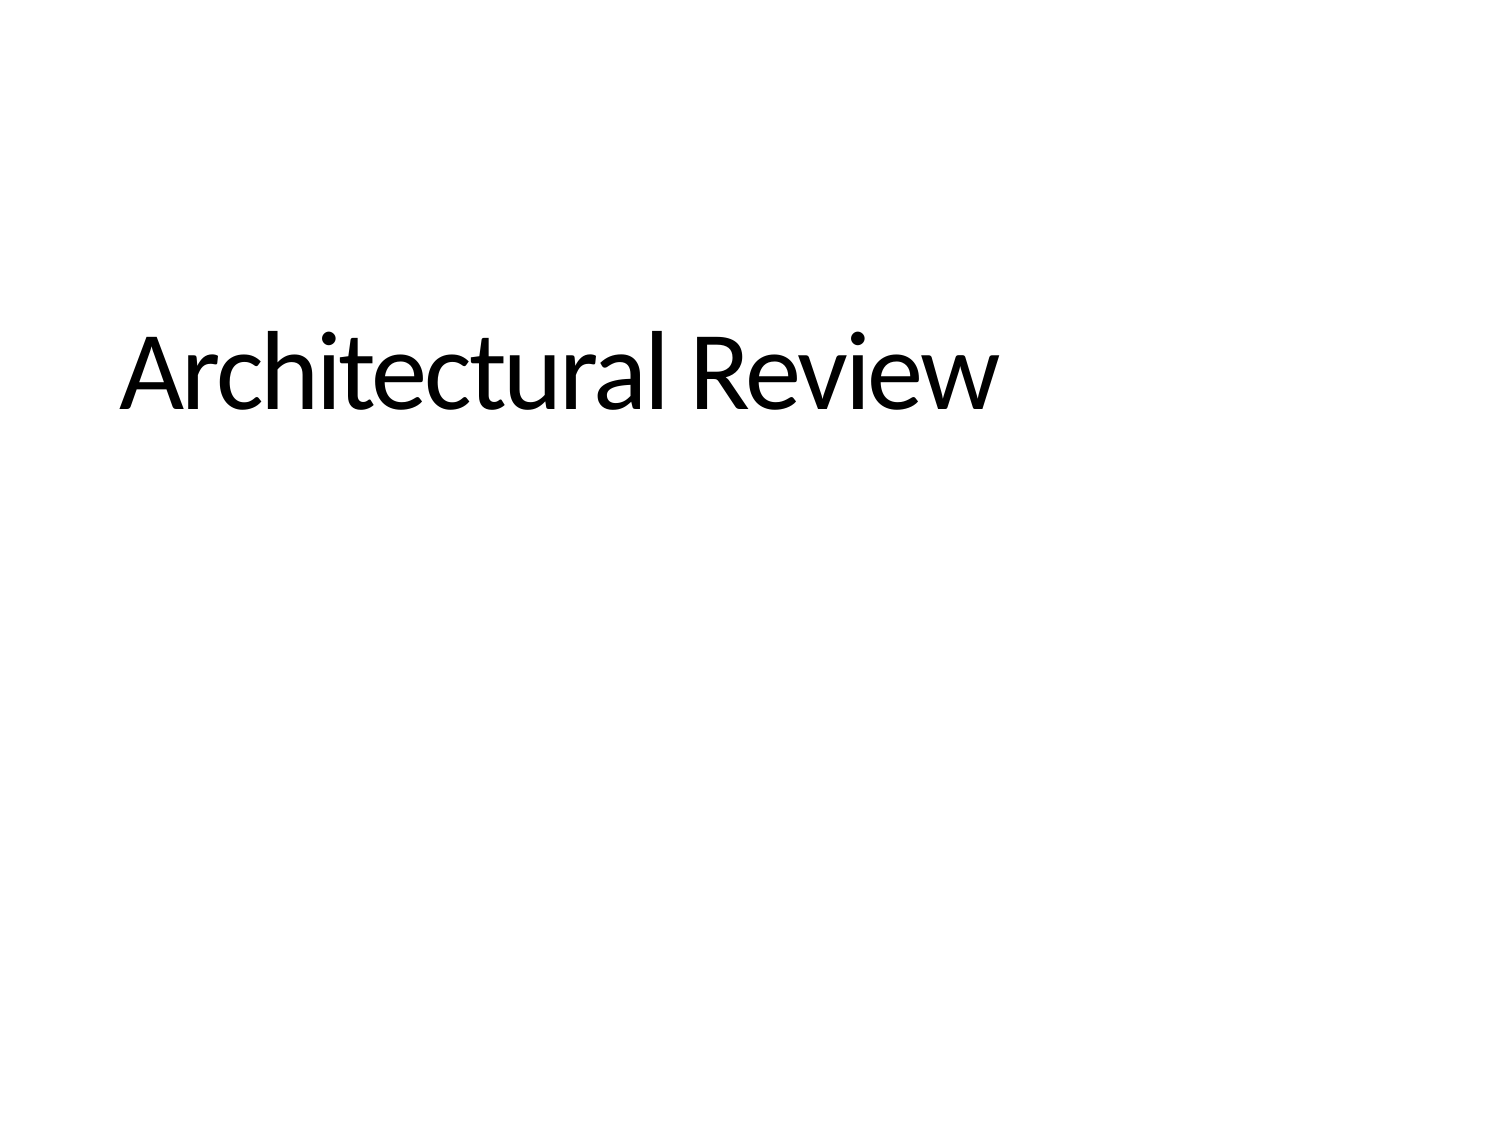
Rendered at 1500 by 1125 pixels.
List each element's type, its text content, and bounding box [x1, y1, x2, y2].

title Architectural Review [119, 312, 1380, 563]
